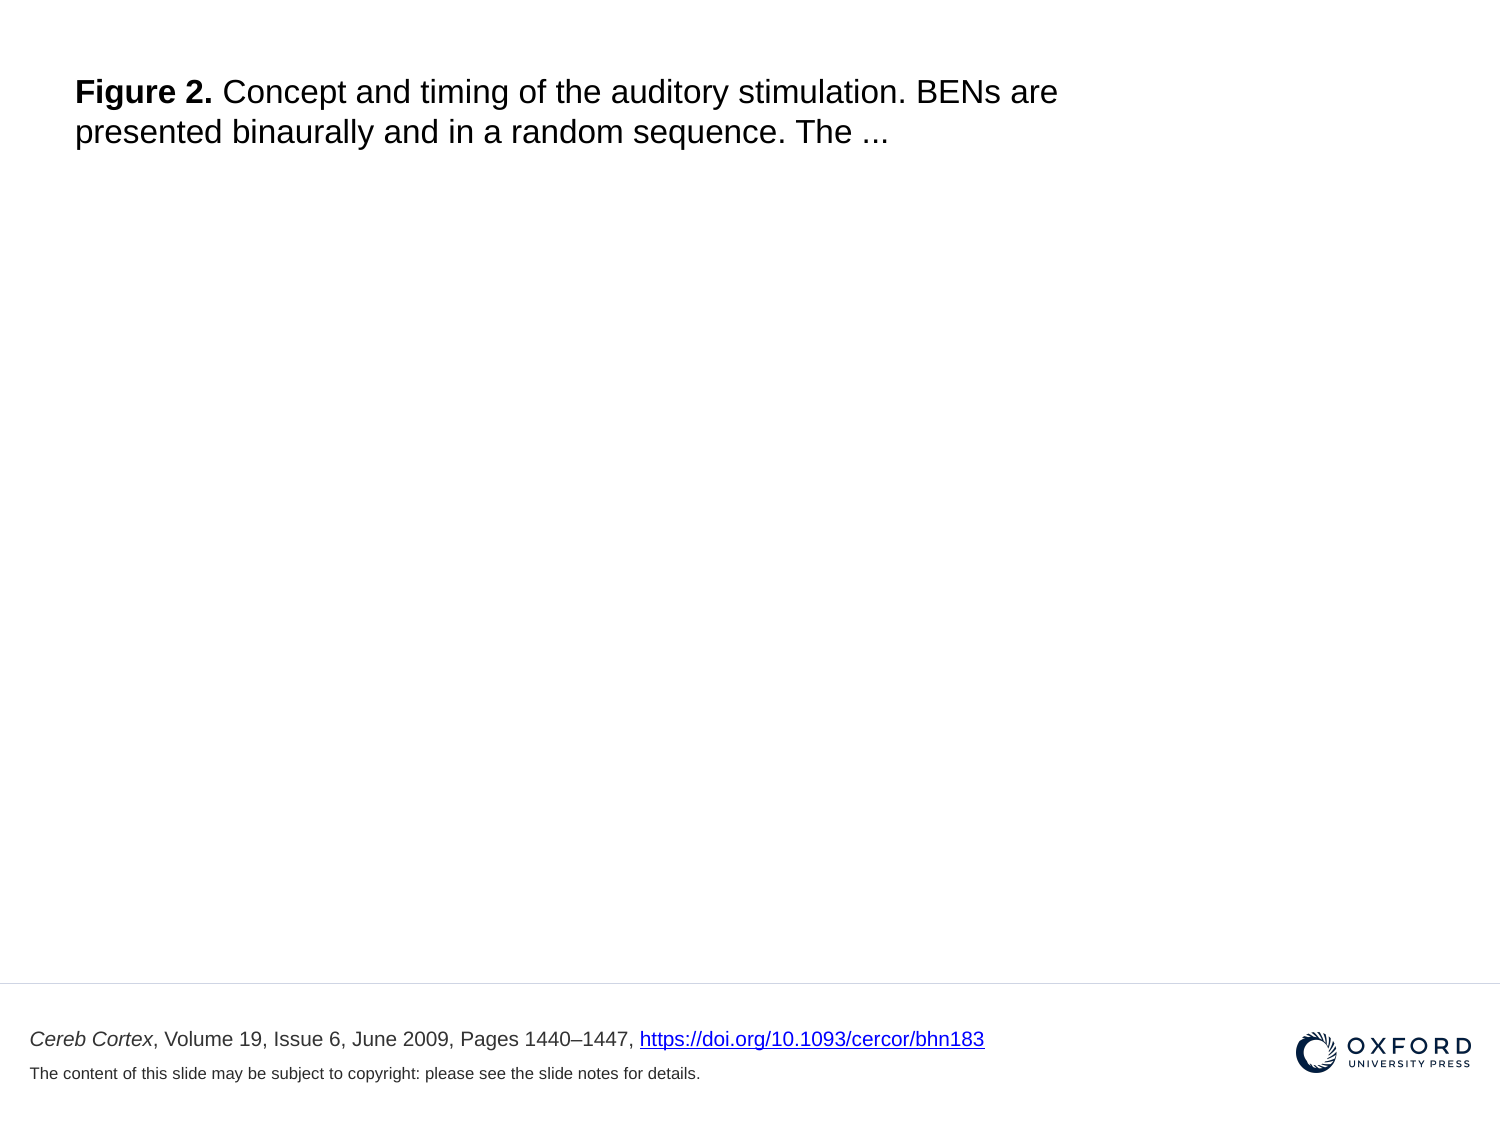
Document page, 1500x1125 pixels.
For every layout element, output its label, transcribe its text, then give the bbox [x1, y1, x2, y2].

footer Cereb Cortex, Volume 19, Issue 6, June 2009, Pages 1440–1447, https://doi.org/10.1093/cercor/bhn183 The content of this slide may be subject to copyright: please see the slide notes for details. [0, 983, 1260, 1125]
picture [1296, 1032, 1471, 1073]
title Figure 2. Concept and timing of the auditory stimulation. BENs are presented binaurally and in a random sequence. The ... [75, 69, 1078, 171]
